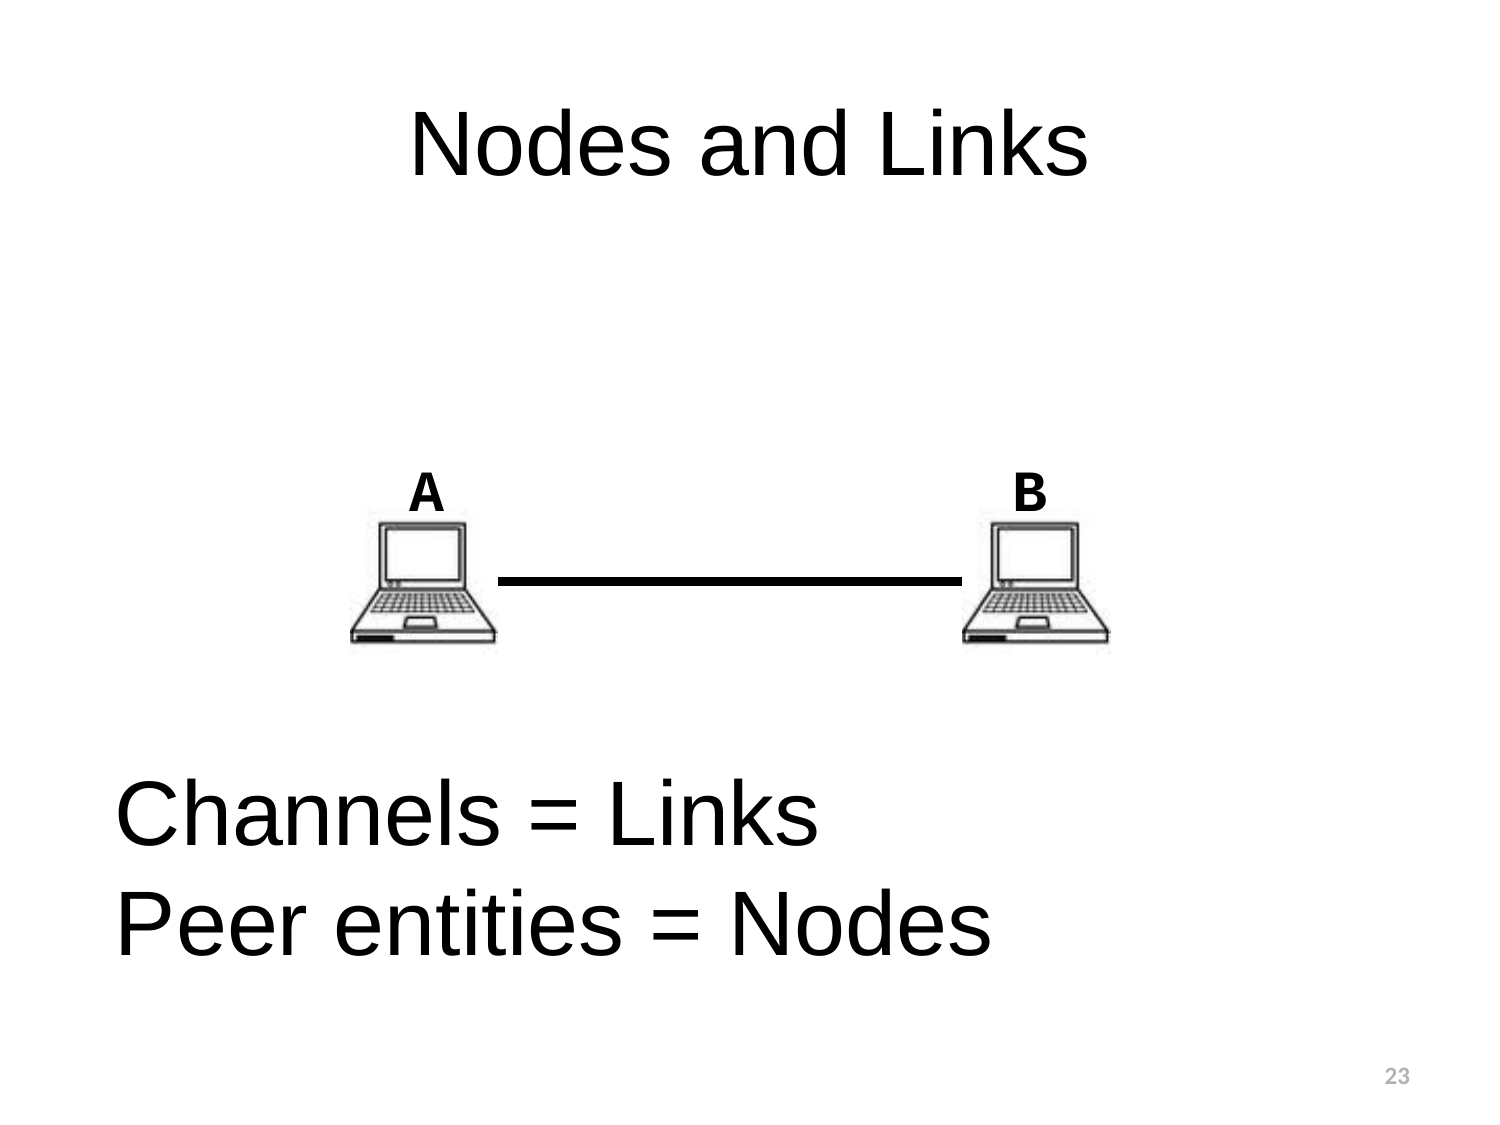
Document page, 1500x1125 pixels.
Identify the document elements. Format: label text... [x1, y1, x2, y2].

text_box Channels = Links Peer entities = Nodes [99, 686, 1450, 1042]
picture [349, 508, 499, 655]
slide_number 23 [1074, 1044, 1425, 1105]
picture [962, 508, 1111, 655]
text_box B [997, 446, 1062, 507]
text_box A [394, 446, 460, 507]
title Nodes and Links [75, 45, 1425, 233]
